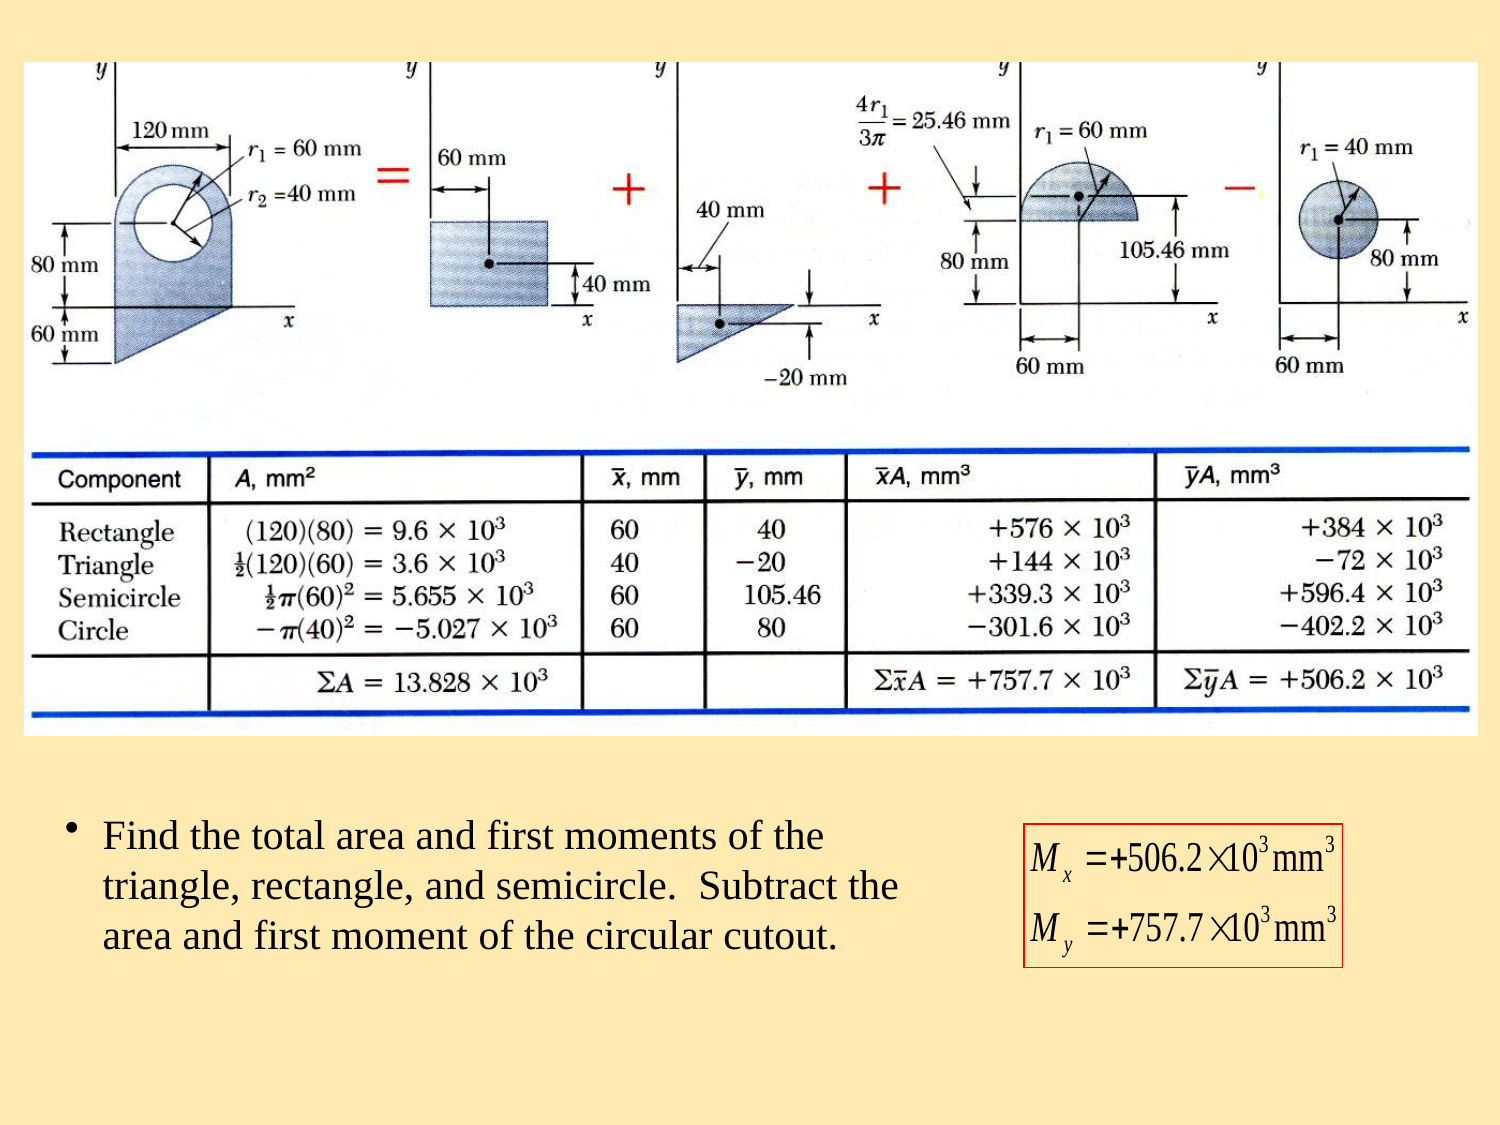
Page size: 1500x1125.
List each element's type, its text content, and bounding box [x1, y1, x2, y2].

picture [24, 62, 1479, 736]
text_box Find the total area and first moments of the triangle, rectangle, and semicircle. Subtract the area and first moment of the circular cutout. [49, 800, 931, 965]
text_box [1024, 824, 1342, 967]
